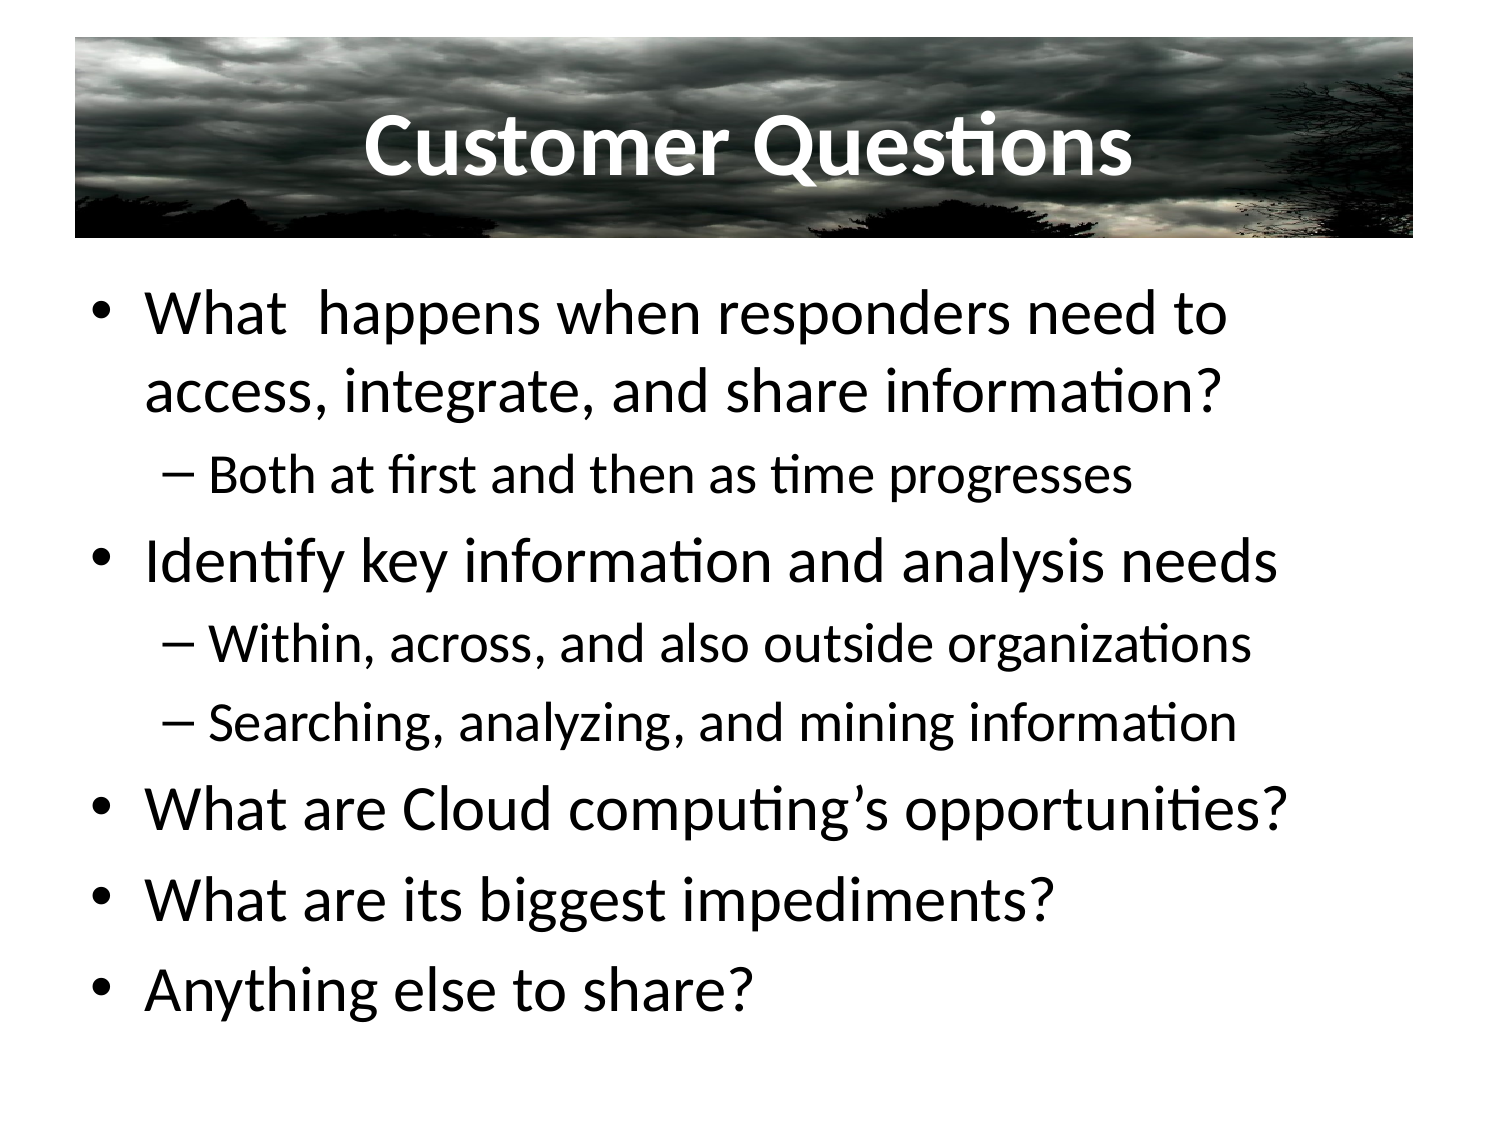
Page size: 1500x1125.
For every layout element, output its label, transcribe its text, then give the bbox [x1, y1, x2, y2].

list What happens when responders need to access, integrate, and share information? Both at first and then as time progresses Identify key information and analysis needs Within, across, and also outside organizations Searching, analyzing, and mining information What are Cloud computing’s opportunities? What are its biggest impediments? Anything else to share? [75, 262, 1425, 1038]
picture [74, 37, 1413, 238]
title Customer Questions [1416, 45, 1425, 233]
